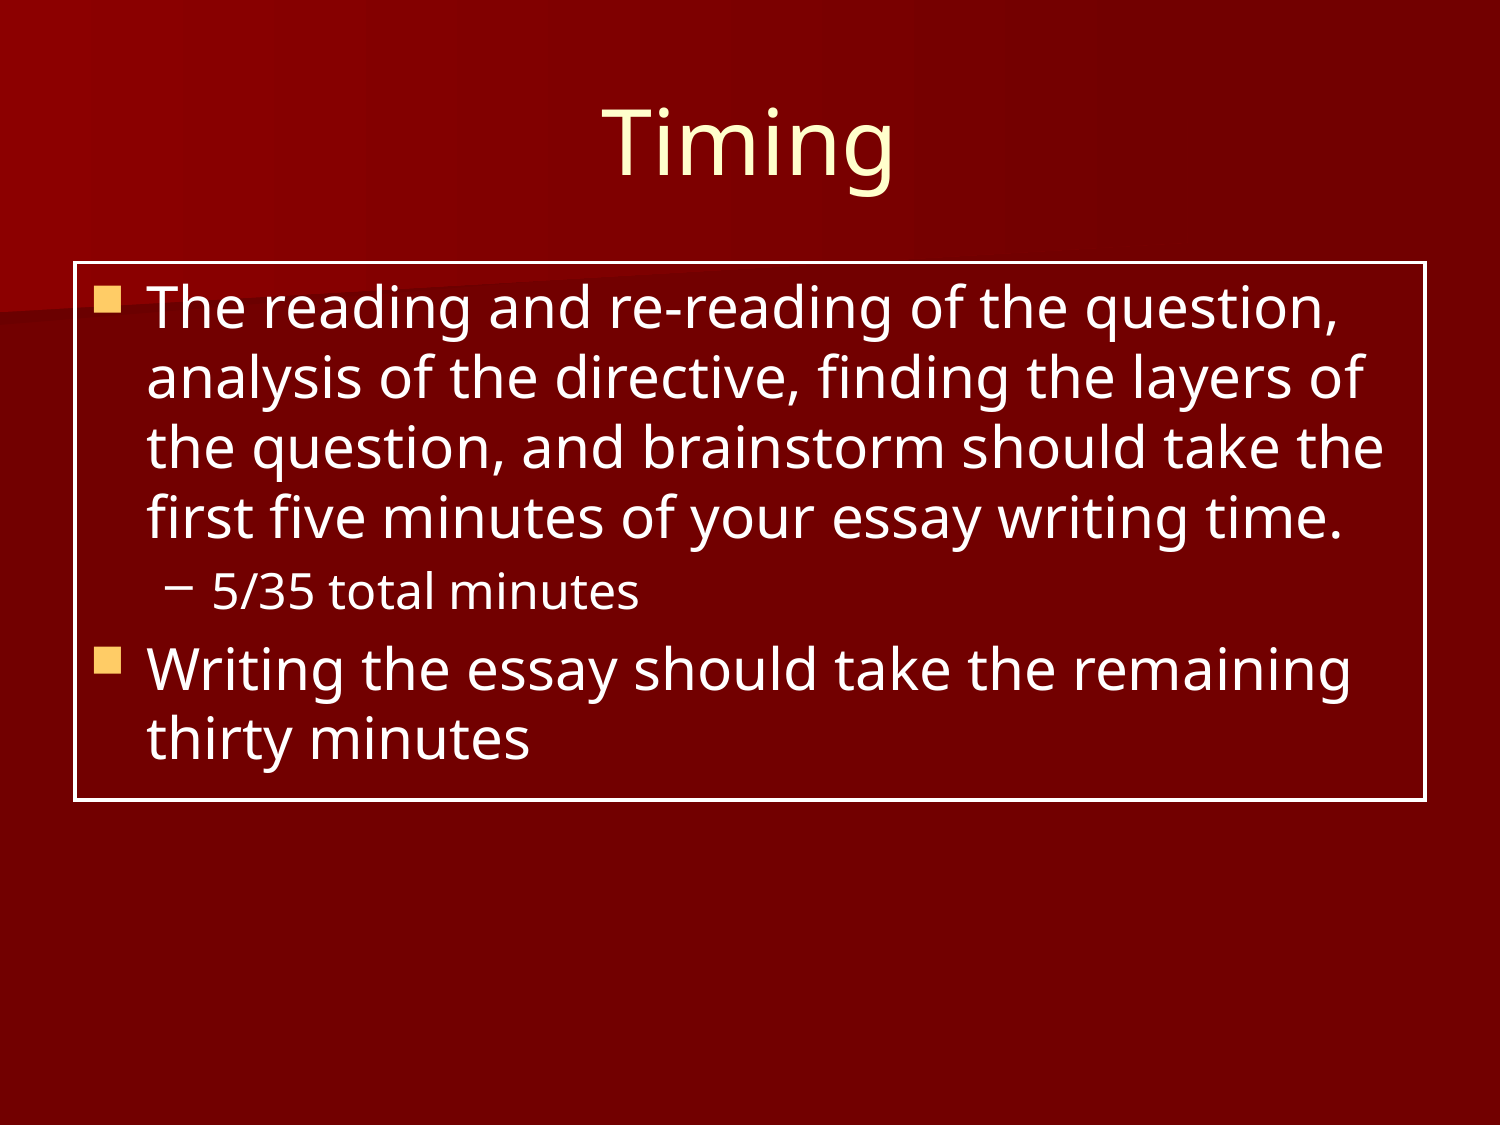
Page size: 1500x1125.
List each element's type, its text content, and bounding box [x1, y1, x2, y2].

title Timing [74, 44, 1426, 233]
list The reading and re-reading of the question, analysis of the directive, finding the layers of the question, and brainstorm should take the first five minutes of your essay writing time. 5/35 total minutes Writing the essay should take the remaining thirty minutes [74, 262, 1426, 801]
